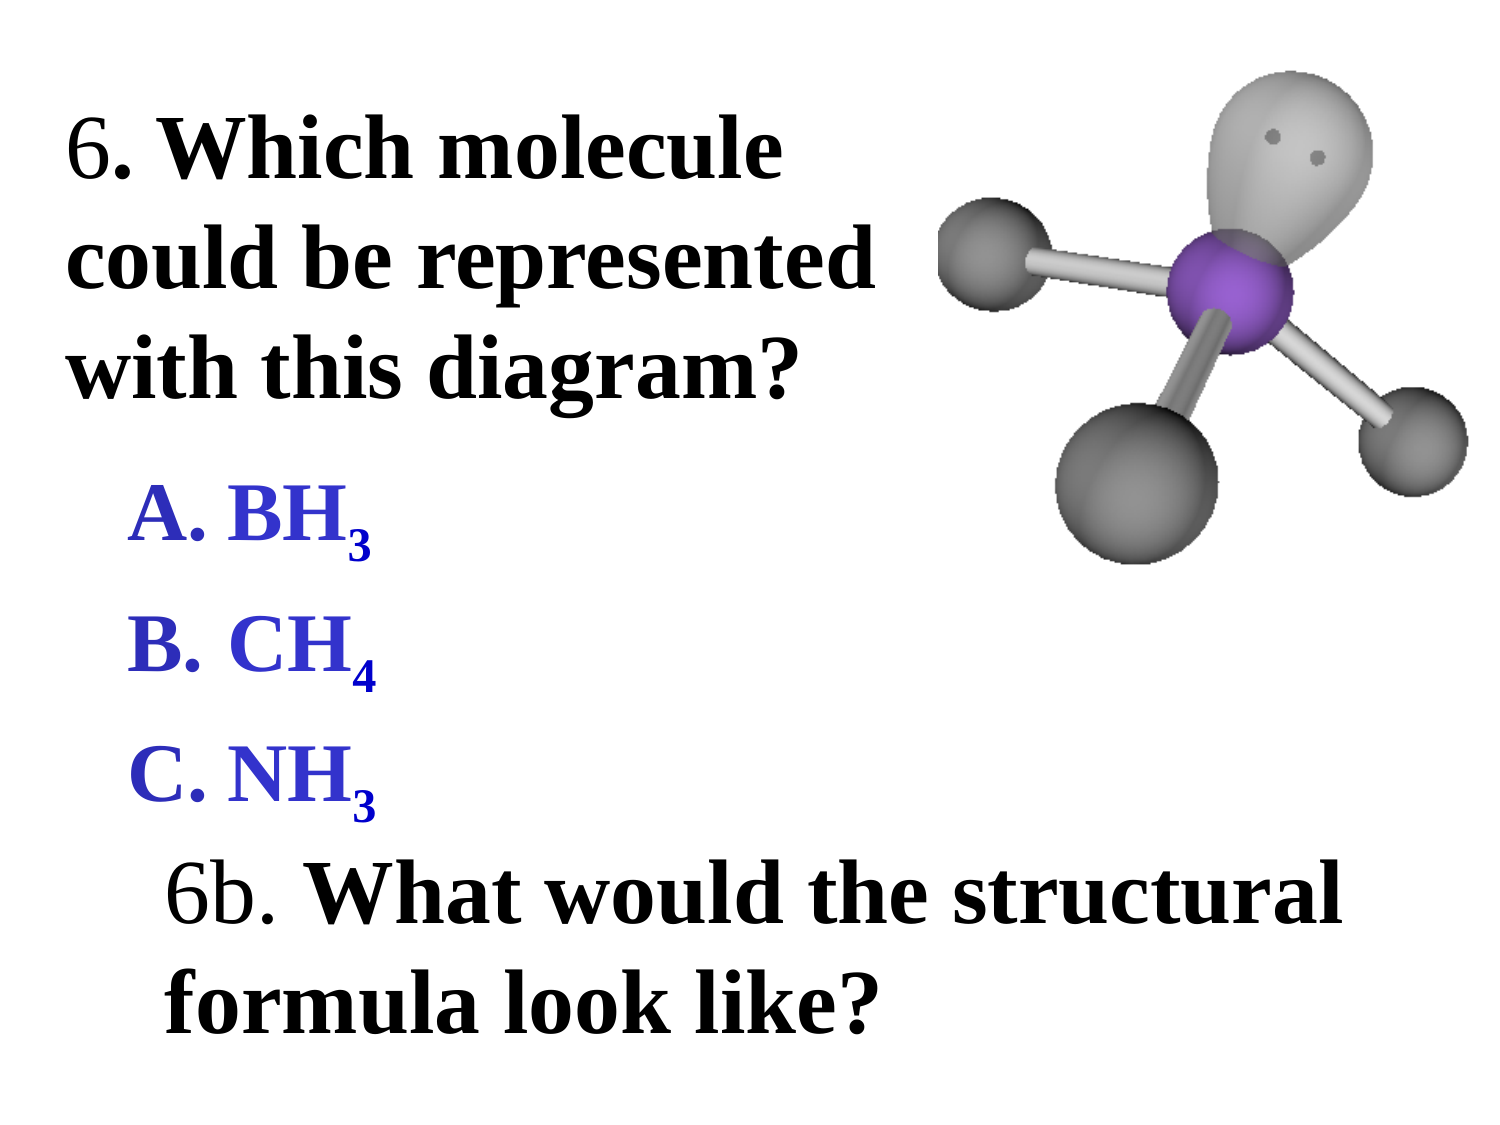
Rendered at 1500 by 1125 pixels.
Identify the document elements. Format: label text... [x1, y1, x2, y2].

list BH3 CH4 NH3 [112, 450, 838, 850]
title 6. Which molecule could be represented with this diagram? [50, 112, 933, 391]
picture [938, 24, 1500, 585]
text_box 6b. What would the structural formula look like? [149, 824, 1438, 1060]
